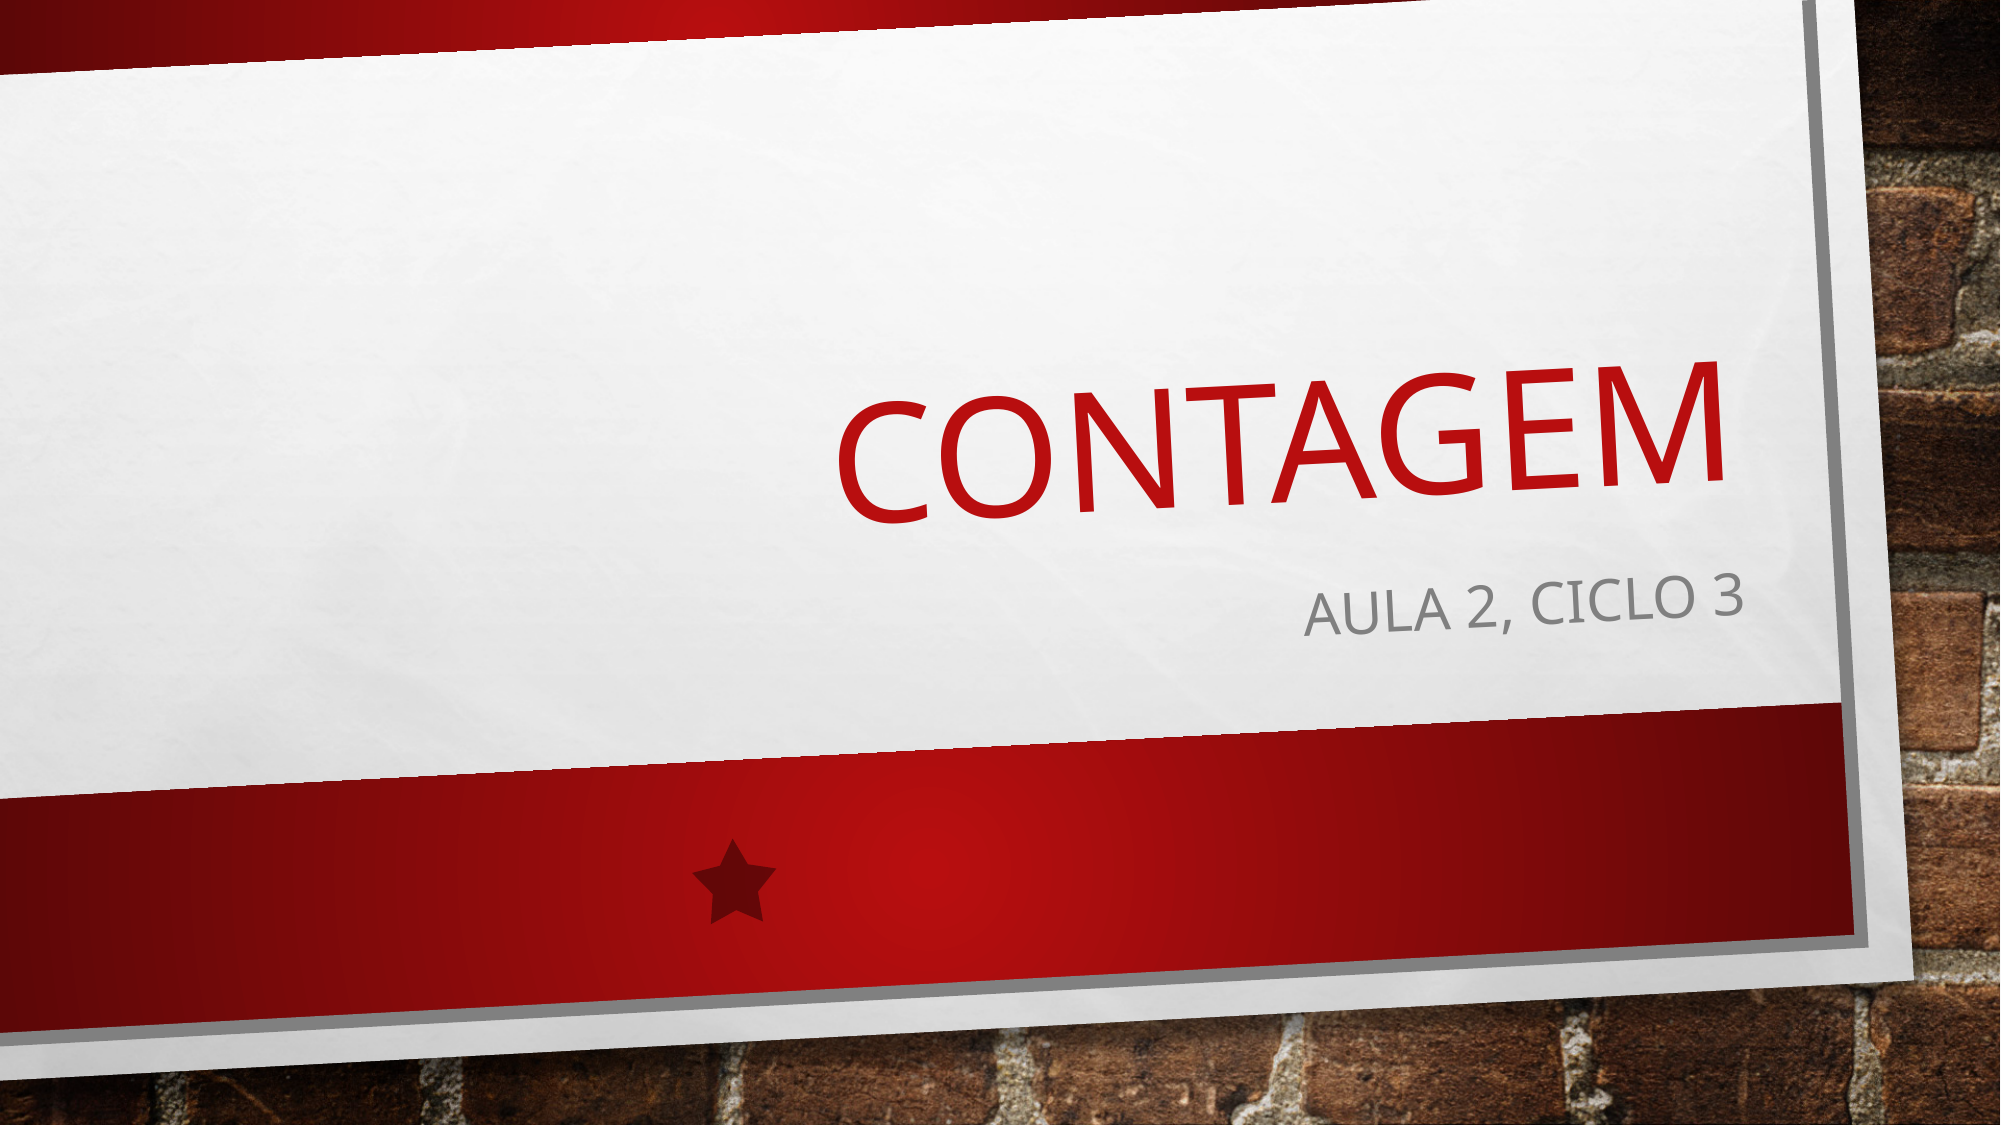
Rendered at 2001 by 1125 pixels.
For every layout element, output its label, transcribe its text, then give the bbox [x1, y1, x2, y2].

title Contagem [135, 67, 1758, 605]
picture [0, 0, 2000, 1125]
subtitle Aula 2, ciclo 3 [159, 533, 1763, 708]
